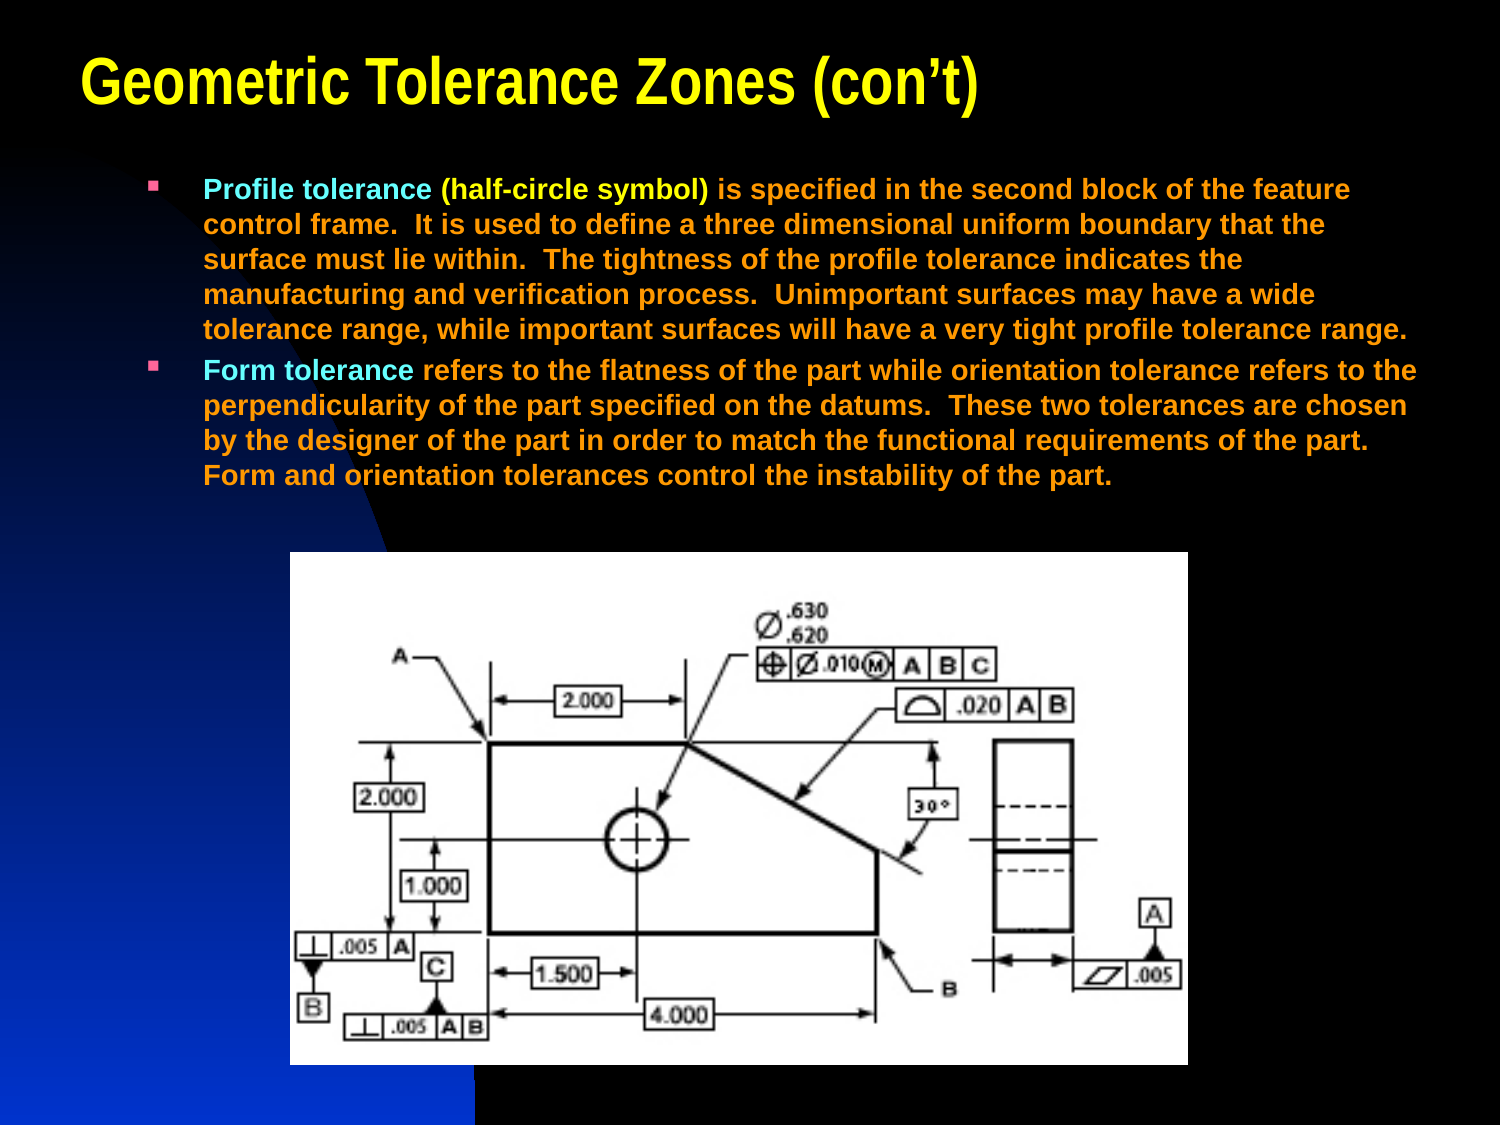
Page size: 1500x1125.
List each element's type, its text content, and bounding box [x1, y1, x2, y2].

list Profile tolerance (half-circle symbol) is specified in the second block of the feature control frame. It is used to define a three dimensional uniform boundary that the surface must lie within. The tightness of the profile tolerance indicates the manufacturing and verification process. Unimportant surfaces may have a wide tolerance range, while important surfaces will have a very tight profile tolerance range. Form tolerance refers to the flatness of the part while orientation tolerance refers to the perpendicularity of the part specified on the datums. These two tolerances are chosen by the designer of the part in order to match the functional requirements of the part. Form and orientation tolerances control the instability of the part. [131, 162, 1454, 1050]
title Geometric Tolerance Zones (con’t) [64, 45, 1446, 131]
picture [290, 551, 1188, 1065]
